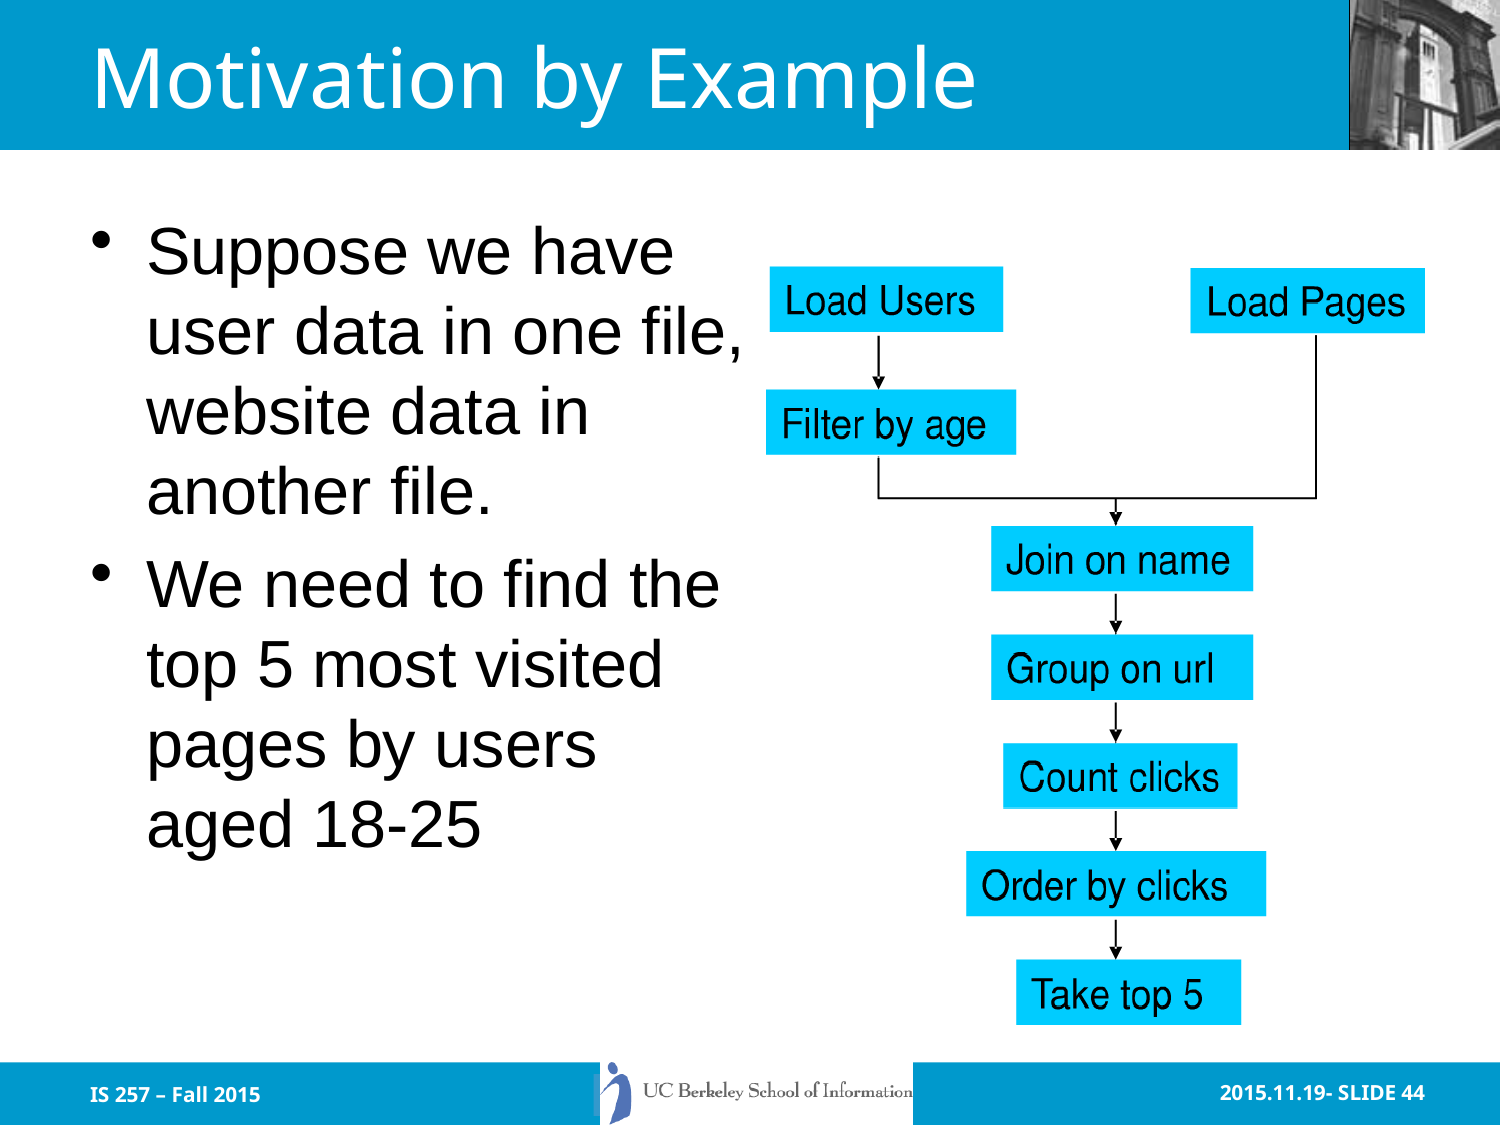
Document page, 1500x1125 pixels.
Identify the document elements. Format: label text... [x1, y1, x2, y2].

slide_number IS 257 – Fall 2015 [75, 1062, 388, 1125]
picture [1350, 0, 1500, 150]
title Motivation by Example [75, 0, 1350, 150]
list Suppose we have user data in one file, website data in another file. We need to find the top 5 most visited pages by users aged 18-25 [75, 200, 775, 1013]
picture [594, 1062, 912, 1125]
picture [748, 237, 1463, 1050]
